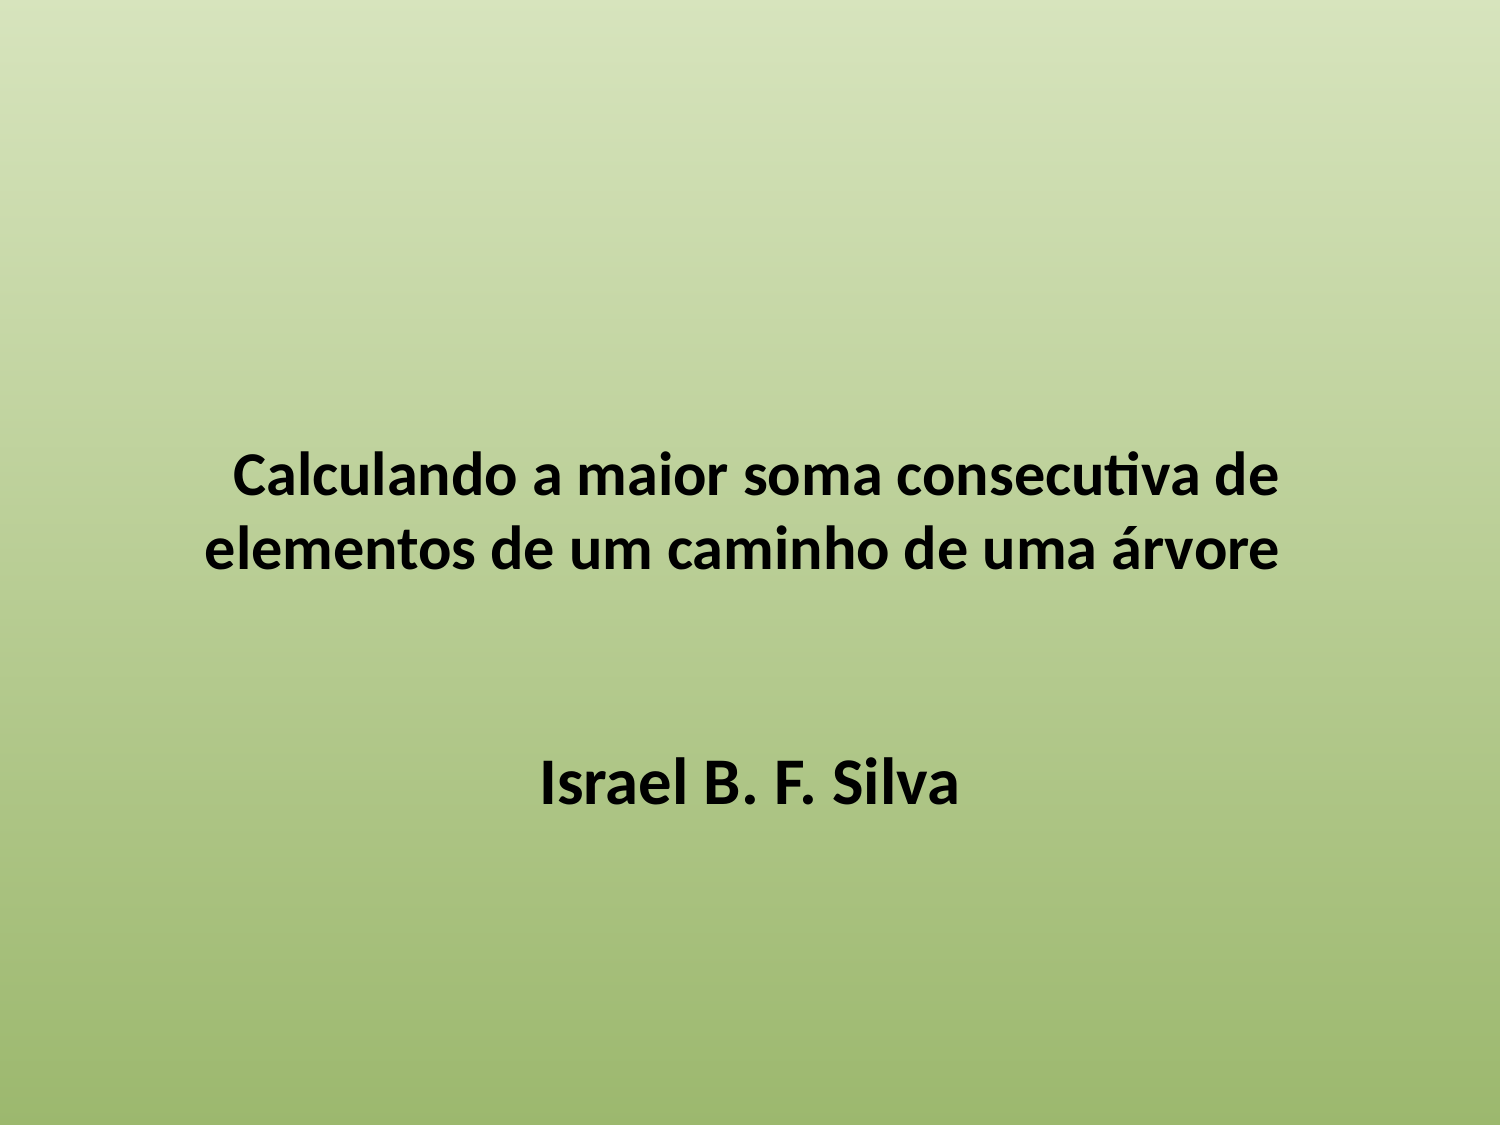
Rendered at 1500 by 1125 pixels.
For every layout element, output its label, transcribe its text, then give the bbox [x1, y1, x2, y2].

title Calculando a maior soma consecutiva de elementos de um caminho de uma árvore [112, 349, 1388, 591]
subtitle Israel B. F. Silva [225, 637, 1275, 925]
